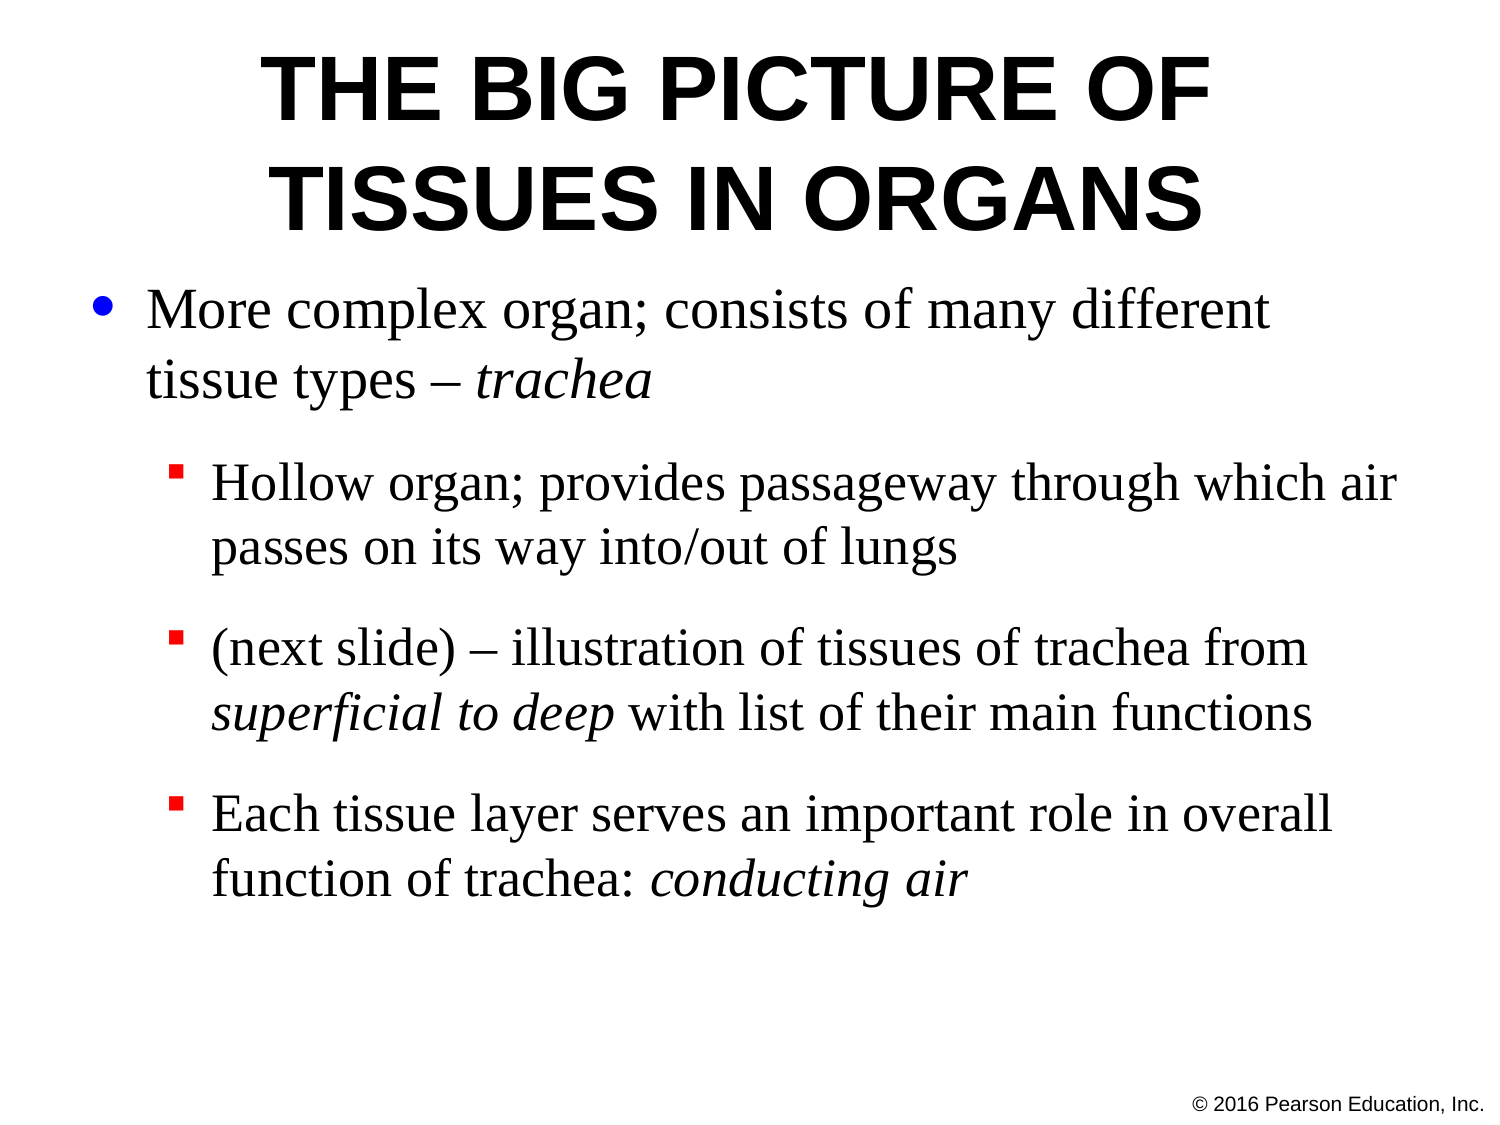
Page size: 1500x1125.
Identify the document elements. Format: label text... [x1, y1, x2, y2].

footer © 2016 Pearson Education, Inc. [1025, 1082, 1500, 1124]
title The Big Picture of Tissues in Organs [75, 45, 1425, 233]
list More complex organ; consists of many different tissue types – trachea Hollow organ; provides passageway through which air passes on its way into/out of lungs (next slide) – illustration of tissues of trachea from superficial to deep with list of their main functions Each tissue layer serves an important role in overall function of trachea: conducting air [75, 262, 1425, 1043]
